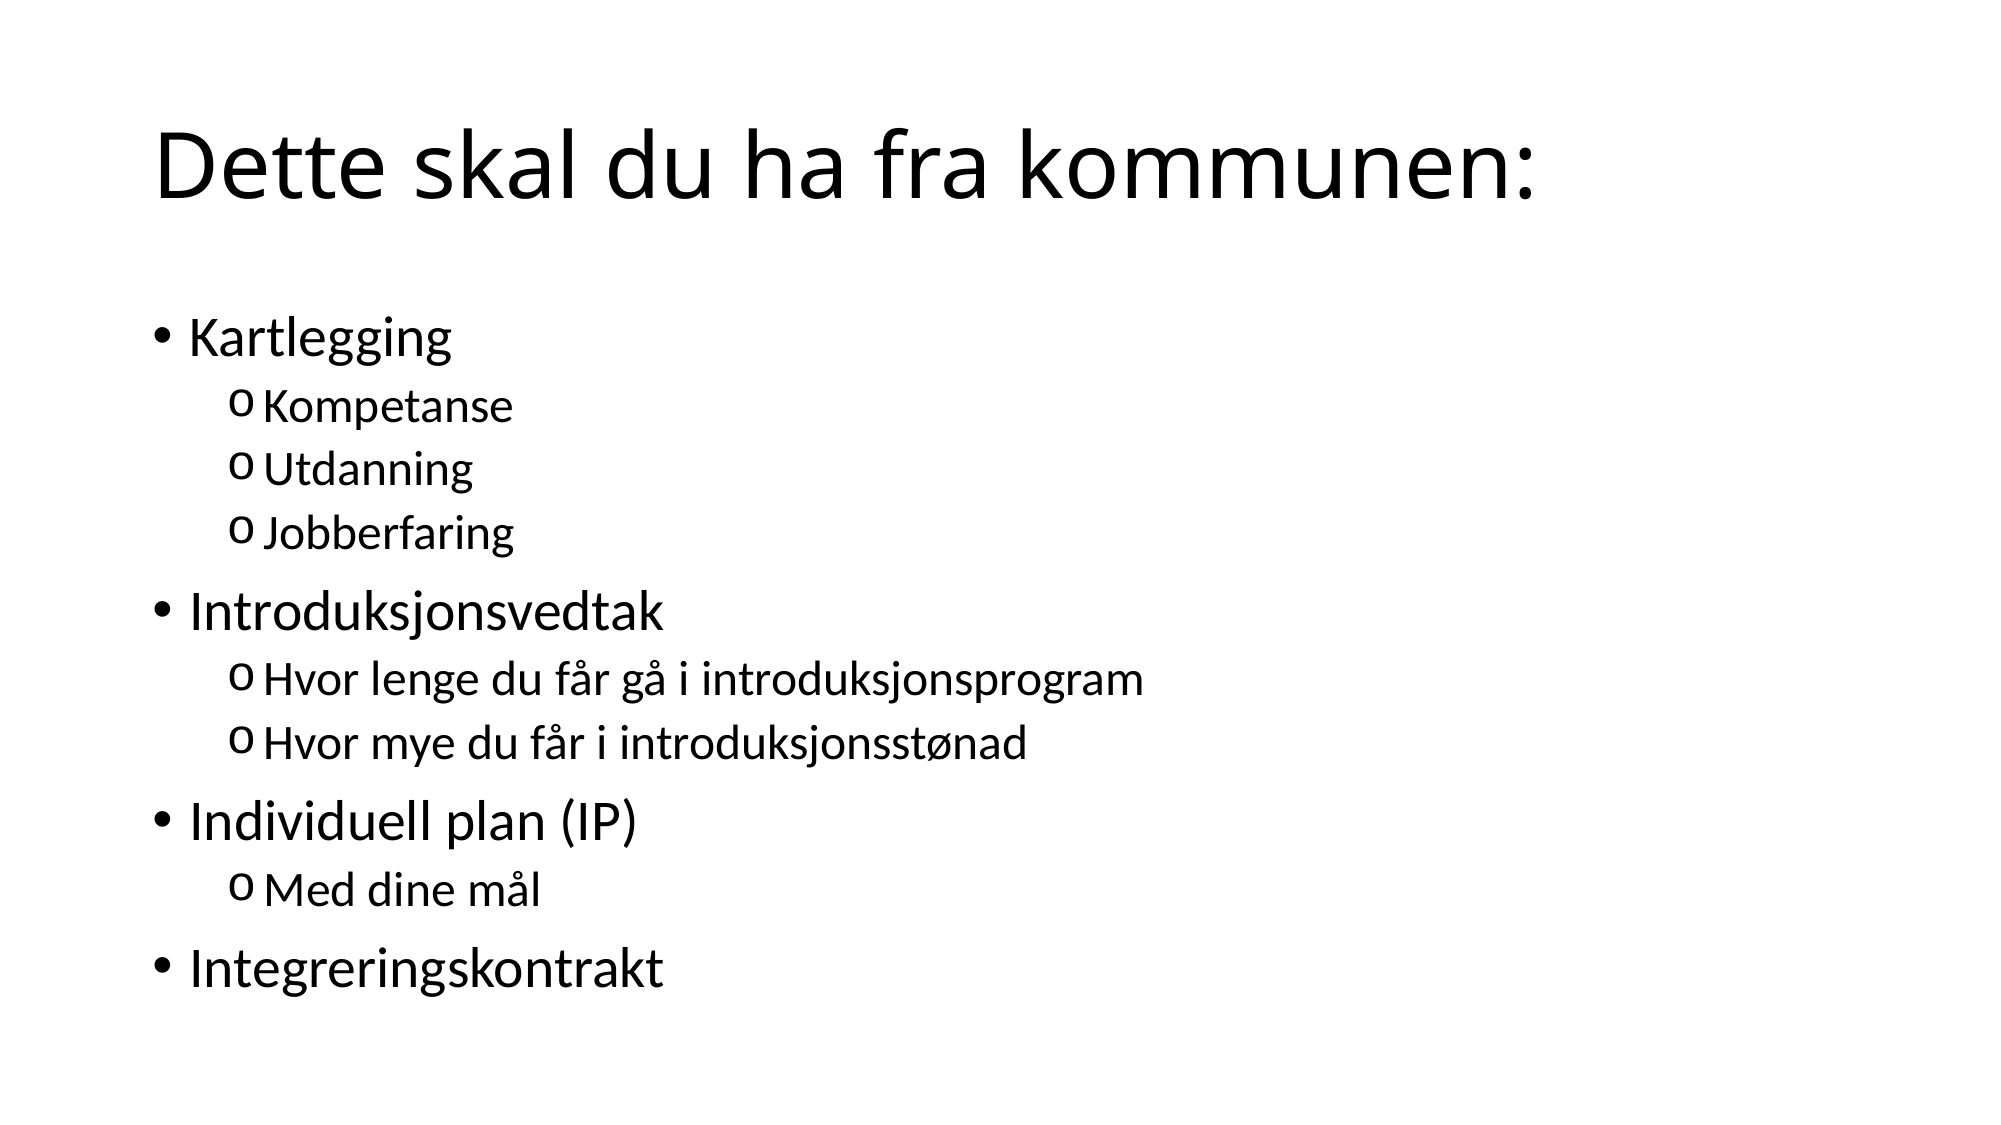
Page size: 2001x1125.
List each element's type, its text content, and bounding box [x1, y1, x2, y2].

list Kartlegging Kompetanse Utdanning Jobberfaring Introduksjonsvedtak Hvor lenge du får gå i introduksjonsprogram Hvor mye du får i introduksjonsstønad Individuell plan (IP) Med dine mål Integreringskontrakt [137, 299, 1863, 1014]
title Dette skal du ha fra kommunen: [137, 59, 1863, 278]
